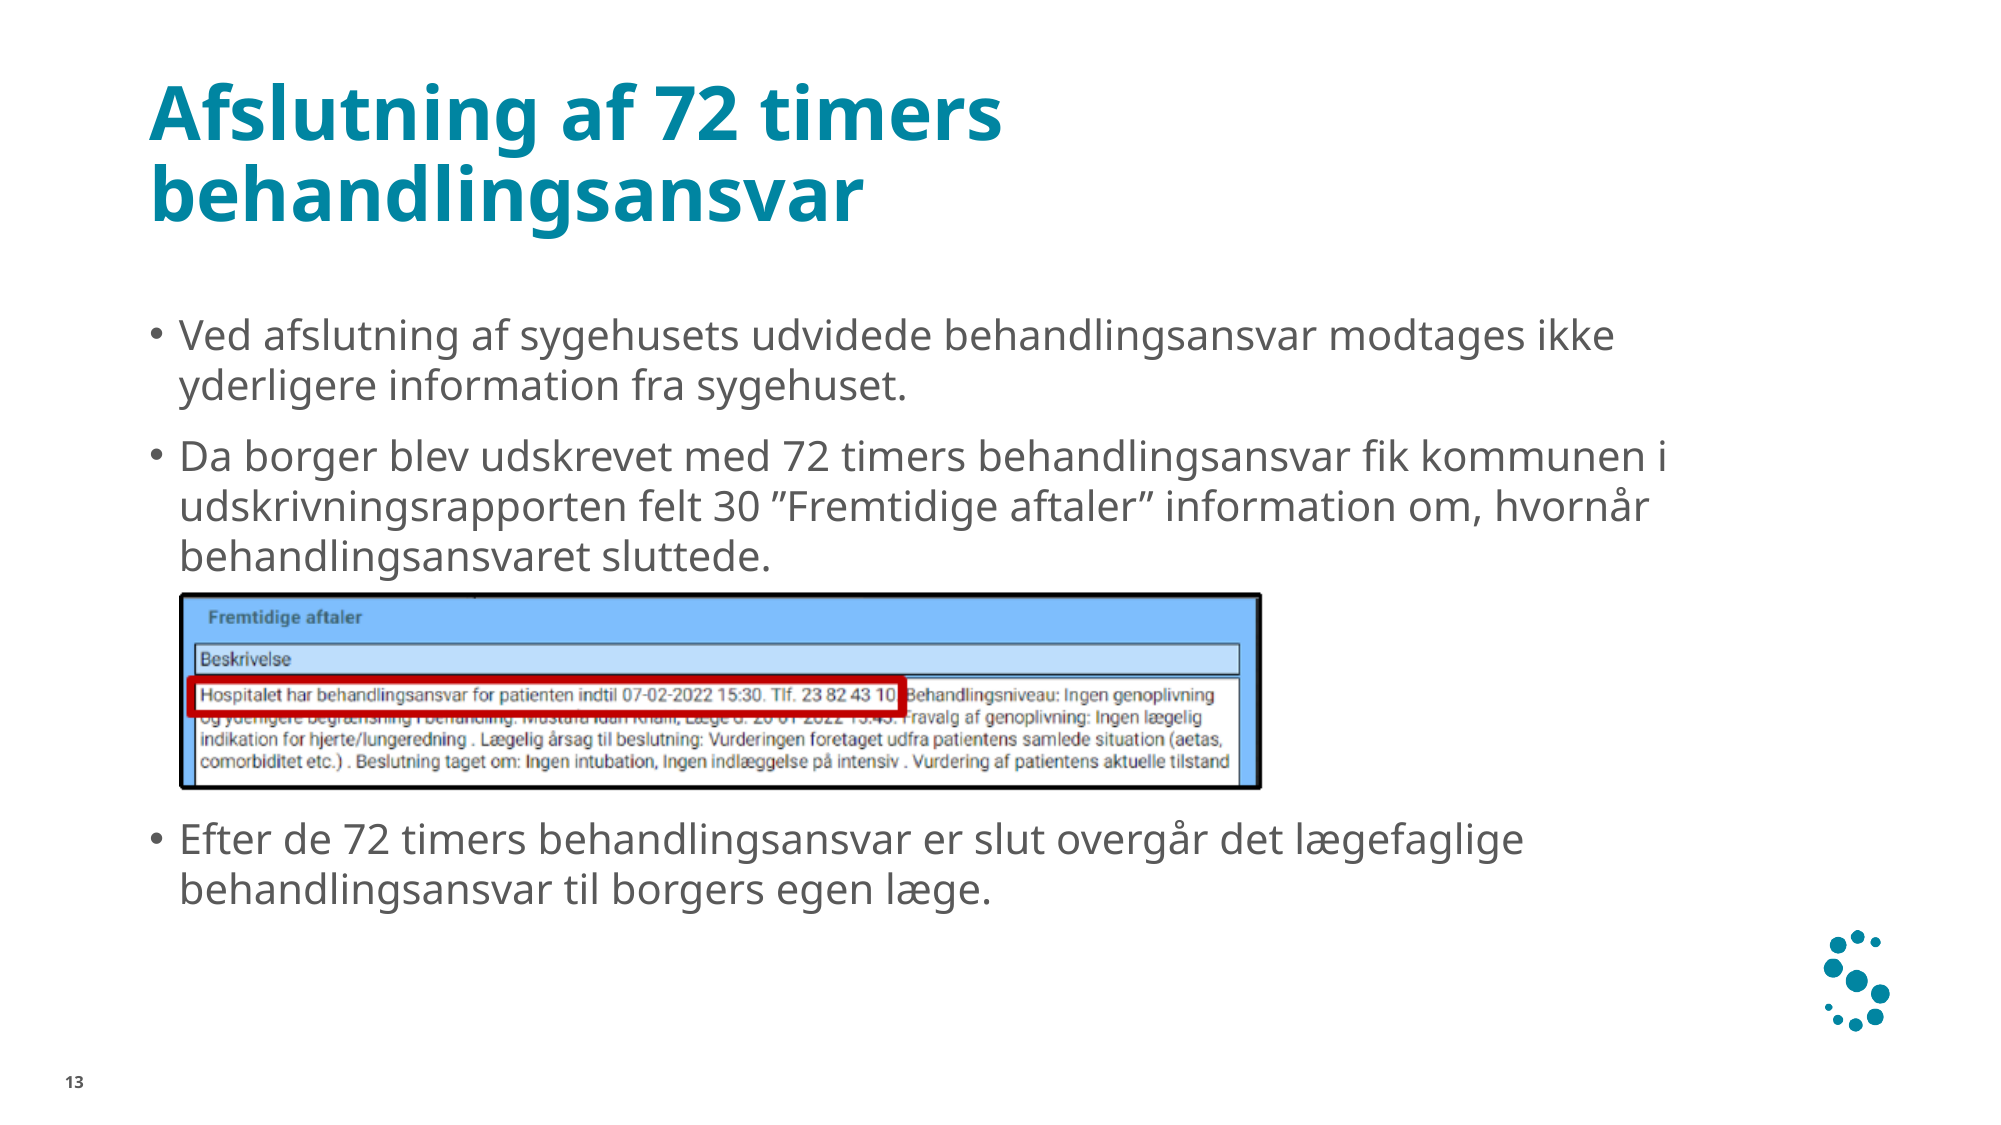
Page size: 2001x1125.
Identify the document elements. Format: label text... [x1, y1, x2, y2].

slide_number 13 [24, 1071, 84, 1125]
picture [1823, 930, 1890, 1032]
picture [179, 588, 1267, 798]
list Ved afslutning af sygehusets udvidede behandlingsansvar modtages ikke yderligere information fra sygehuset. Da borger blev udskrevet med 72 timers behandlingsansvar fik kommunen i udskrivningsrapporten felt 30 ”Fremtidige aftaler” information om, hvornår behandlingsansvaret sluttede. Efter de 72 timers behandlingsansvar er slut overgår det lægefaglige behandlingsansvar til borgers egen læge. [149, 308, 1733, 1030]
title Afslutning af 72 timers behandlingsansvar [149, 60, 1733, 238]
